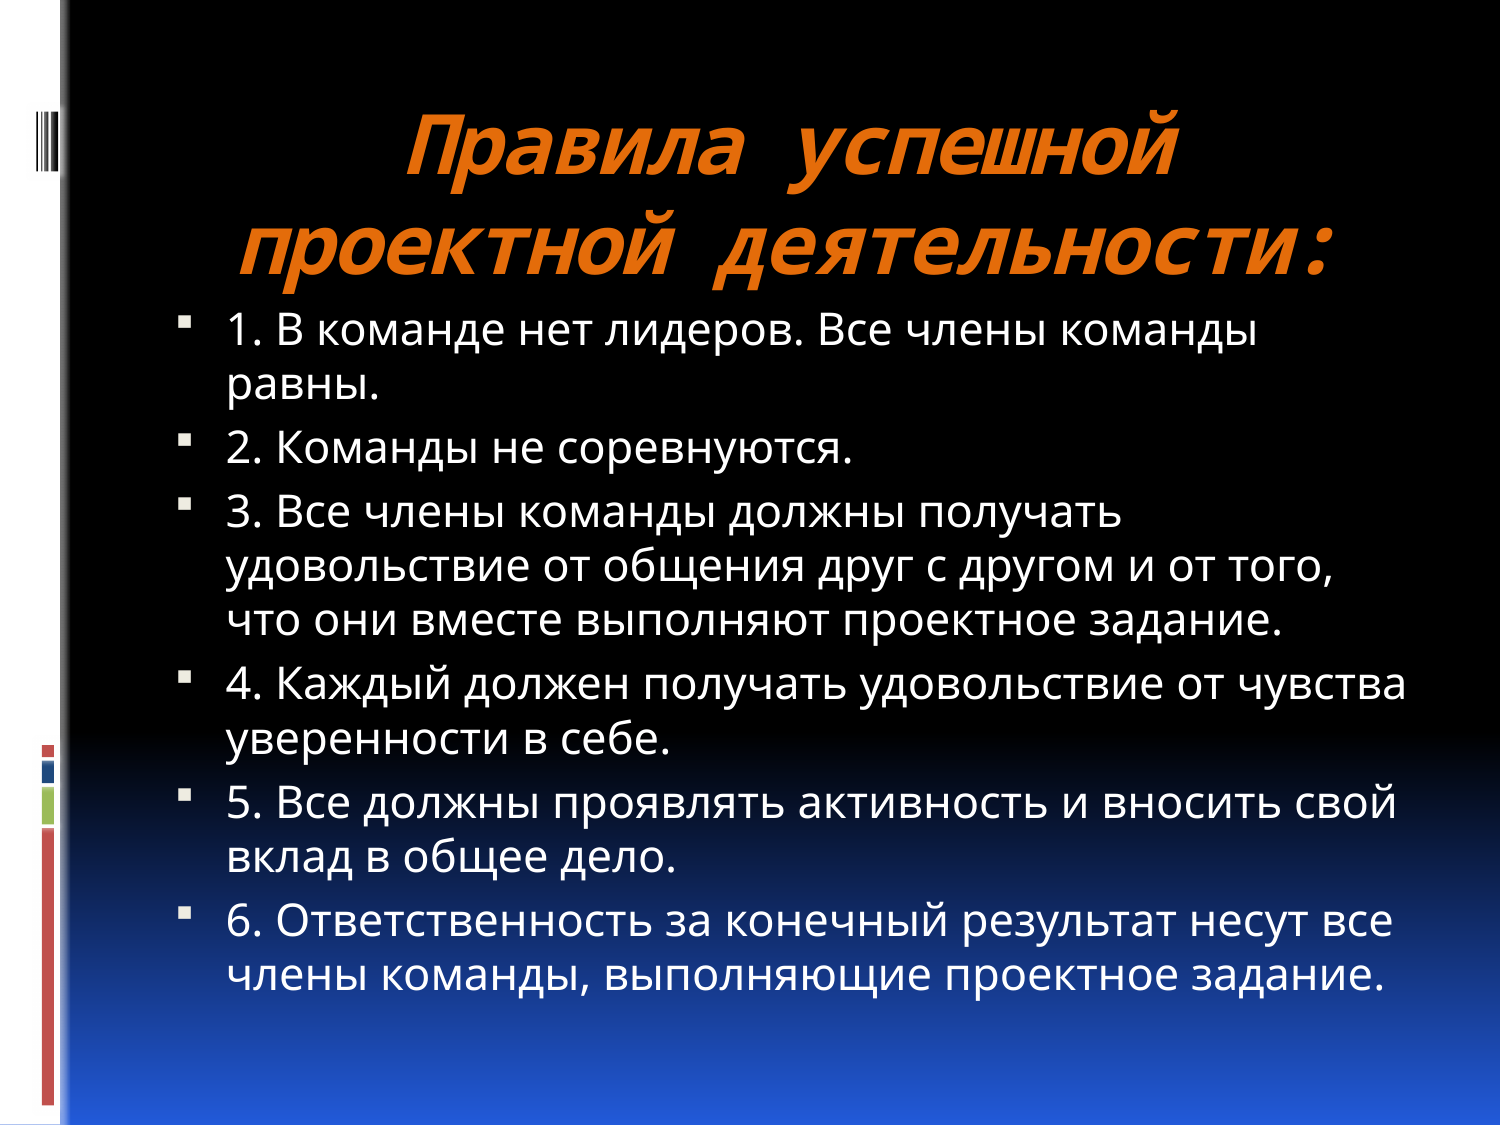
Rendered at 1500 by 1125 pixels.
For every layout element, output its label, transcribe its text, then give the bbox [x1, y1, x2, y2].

title Правила успешной проектной деятельности: [150, 83, 1425, 234]
list 1. В команде нет лидеров. Все члены команды равны. 2. Команды не соревнуются. 3. Все члены команды должны получать удовольствие от общения друг с другом и от того, что они вместе выполняют проектное задание. 4. Каждый должен получать удовольствие от чувства уверенности в себе. 5. Все должны проявлять активность и вносить свой вклад в общее дело. 6. Ответственность за конечный результат несут все члены команды, выполняющие проектное задание. [150, 292, 1425, 1043]
